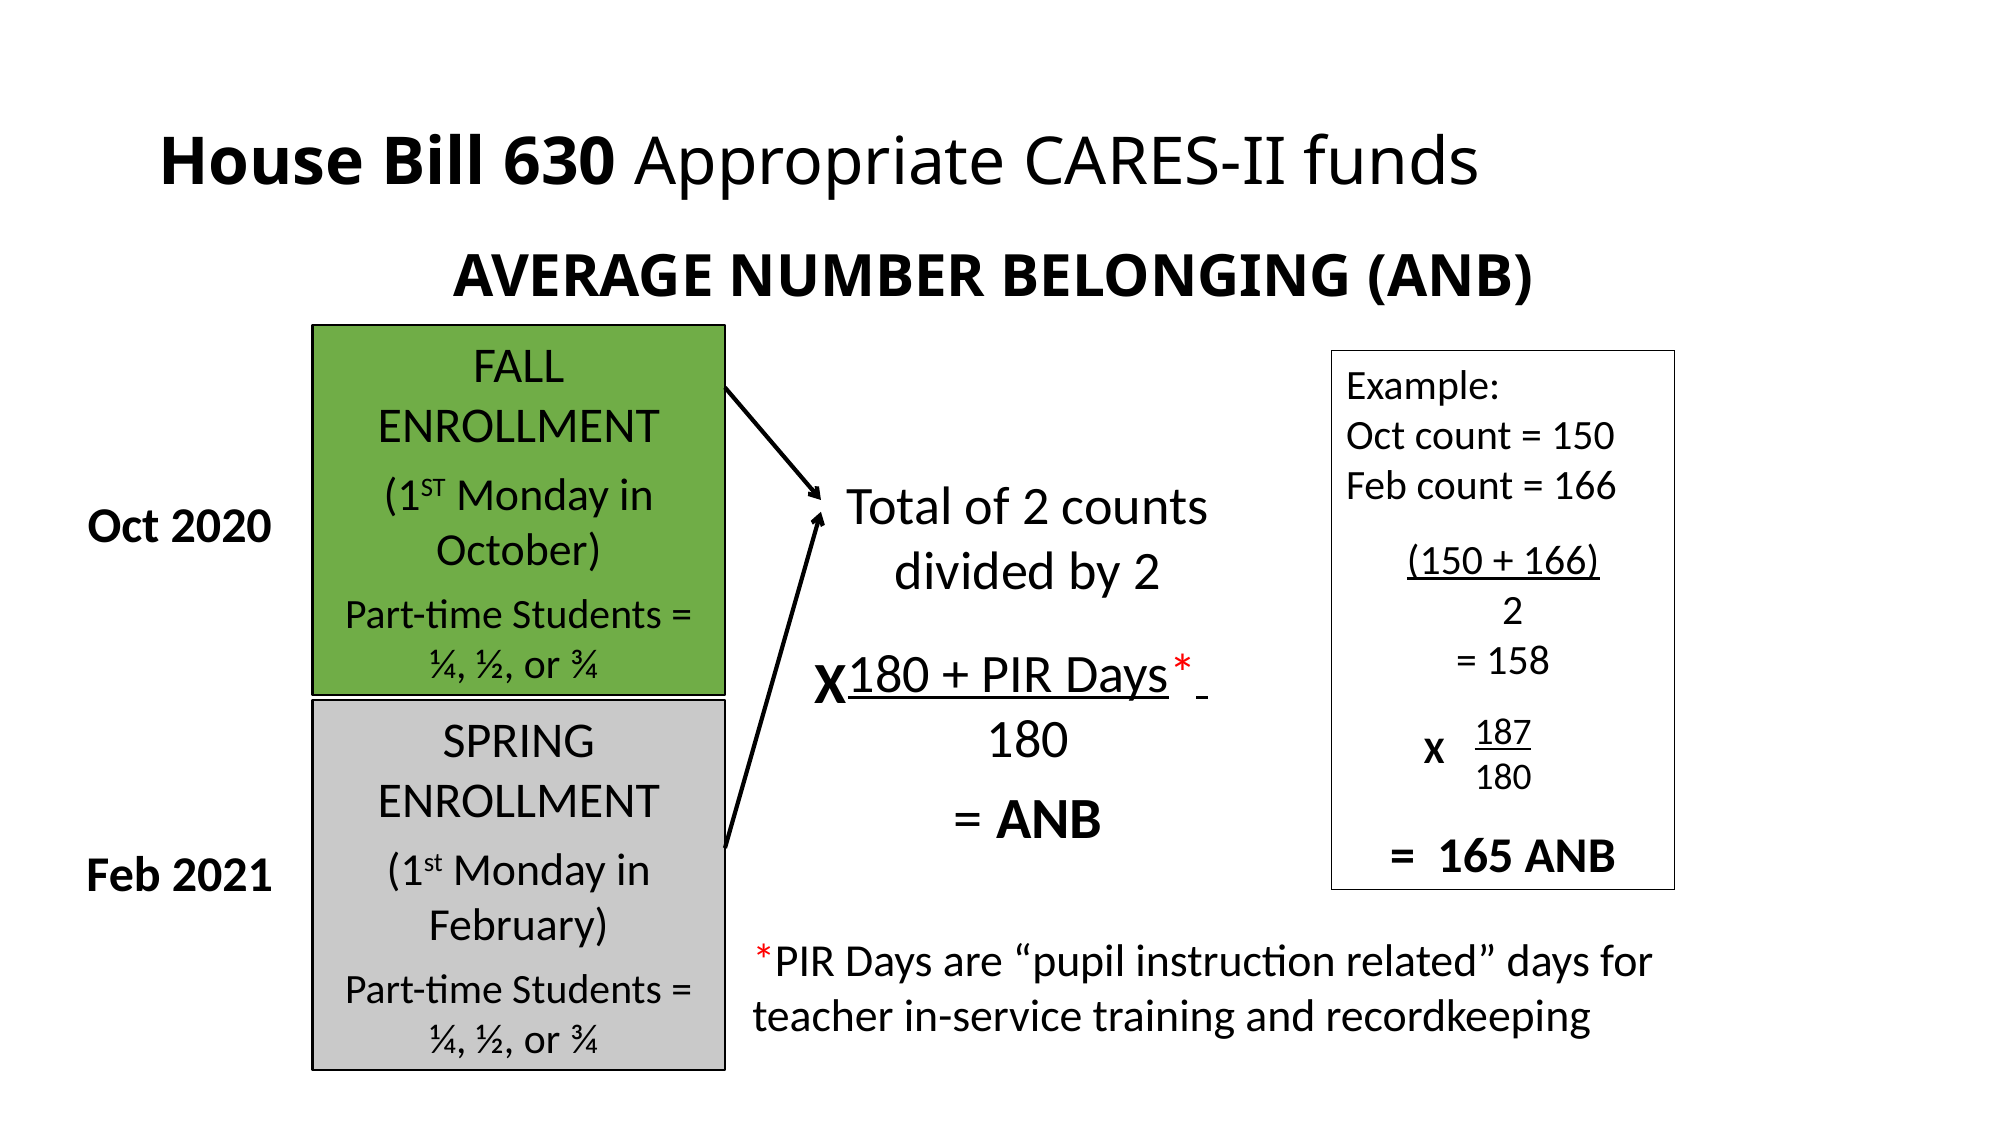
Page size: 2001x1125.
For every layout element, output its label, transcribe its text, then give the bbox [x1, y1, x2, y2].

text_box FALL ENROLLMENT (1ST Monday in October) Part-time Students = ¼, ½, or ¾ [312, 324, 725, 695]
text_box Oct 2020 [60, 484, 299, 560]
text_box SPRING ENROLLMENT (1st Monday in February) Part-time Students = ¼, ½, or ¾ [312, 699, 725, 1070]
text_box X [1406, 718, 1463, 779]
text_box Total of 2 counts divided by 2 180 + PIR Days* 180 = ANB [724, 463, 1331, 883]
text_box Feb 2021 [60, 833, 299, 909]
text_box *PIR Days are “pupil instruction related” days for teacher in-service training and recordkeeping [737, 923, 1675, 1049]
text_box Example: Oct count = 150 Feb count = 166 (150 + 166) 2 = 158 187 180 = 165 ANB [1331, 350, 1675, 890]
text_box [724, 511, 821, 849]
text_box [724, 387, 821, 500]
text_box X [821, 637, 850, 723]
text_box AVERAGE NUMBER BELONGING (ANB) [312, 230, 1675, 316]
title House Bill 630 Appropriate CARES-II funds [143, 92, 1675, 235]
